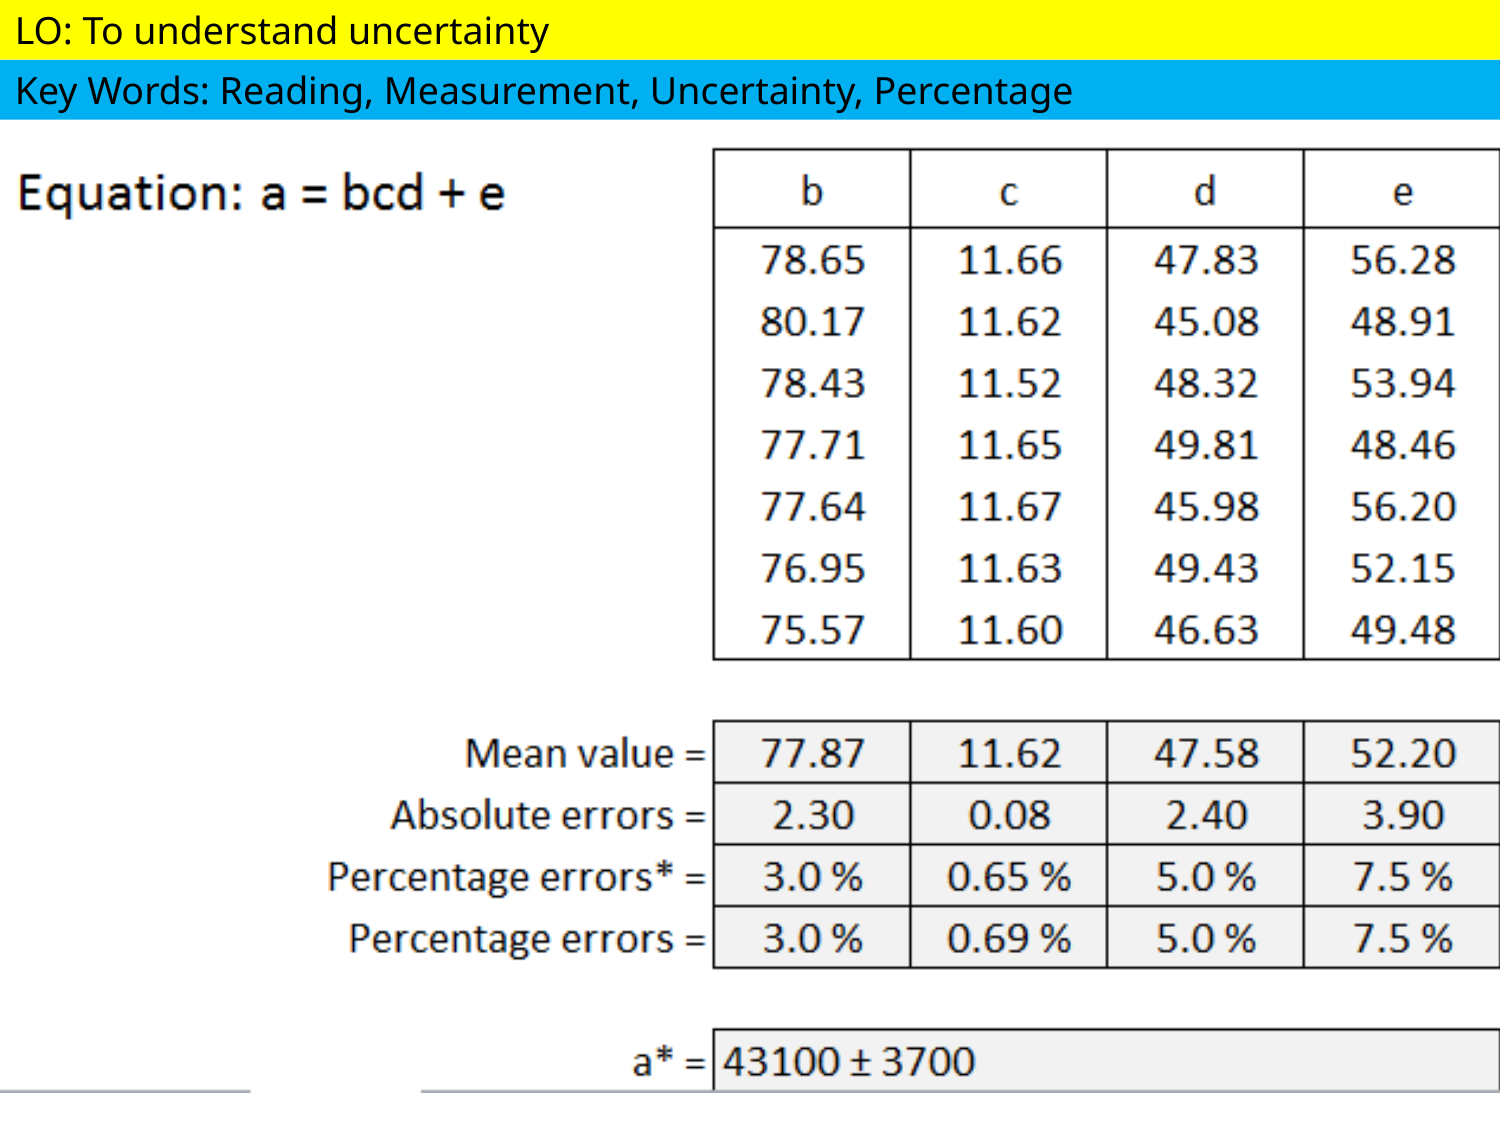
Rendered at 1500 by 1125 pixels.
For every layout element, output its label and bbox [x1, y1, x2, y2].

picture [0, 137, 1500, 1093]
